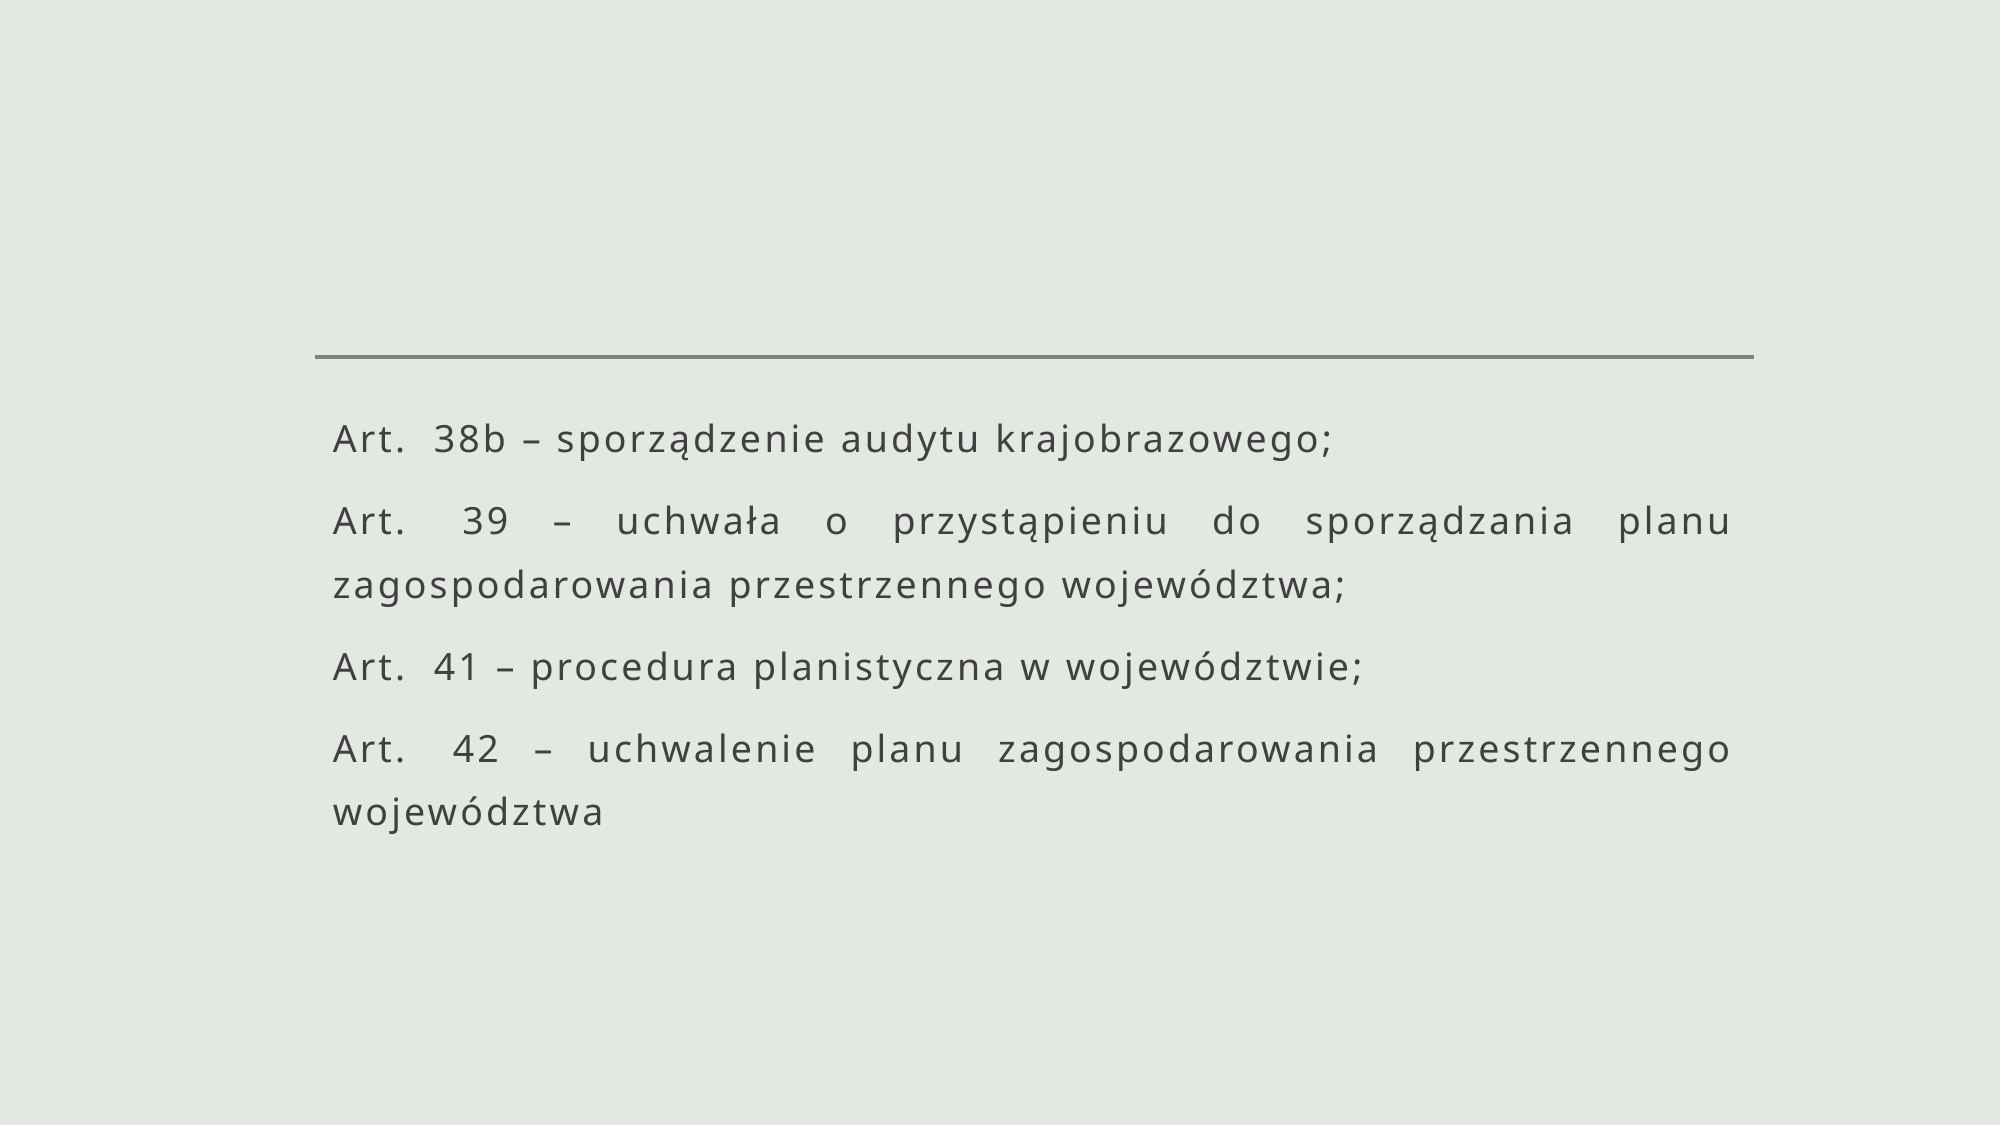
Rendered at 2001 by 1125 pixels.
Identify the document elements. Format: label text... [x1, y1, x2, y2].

list Art. 38b – sporządzenie audytu krajobrazowego; Art. 39 – uchwała o przystąpieniu do sporządzania planu zagospodarowania przestrzennego województwa; Art. 41 – procedura planistyczna w województwie; Art. 42 – uchwalenie planu zagospodarowania przestrzennego województwa [315, 379, 1754, 979]
